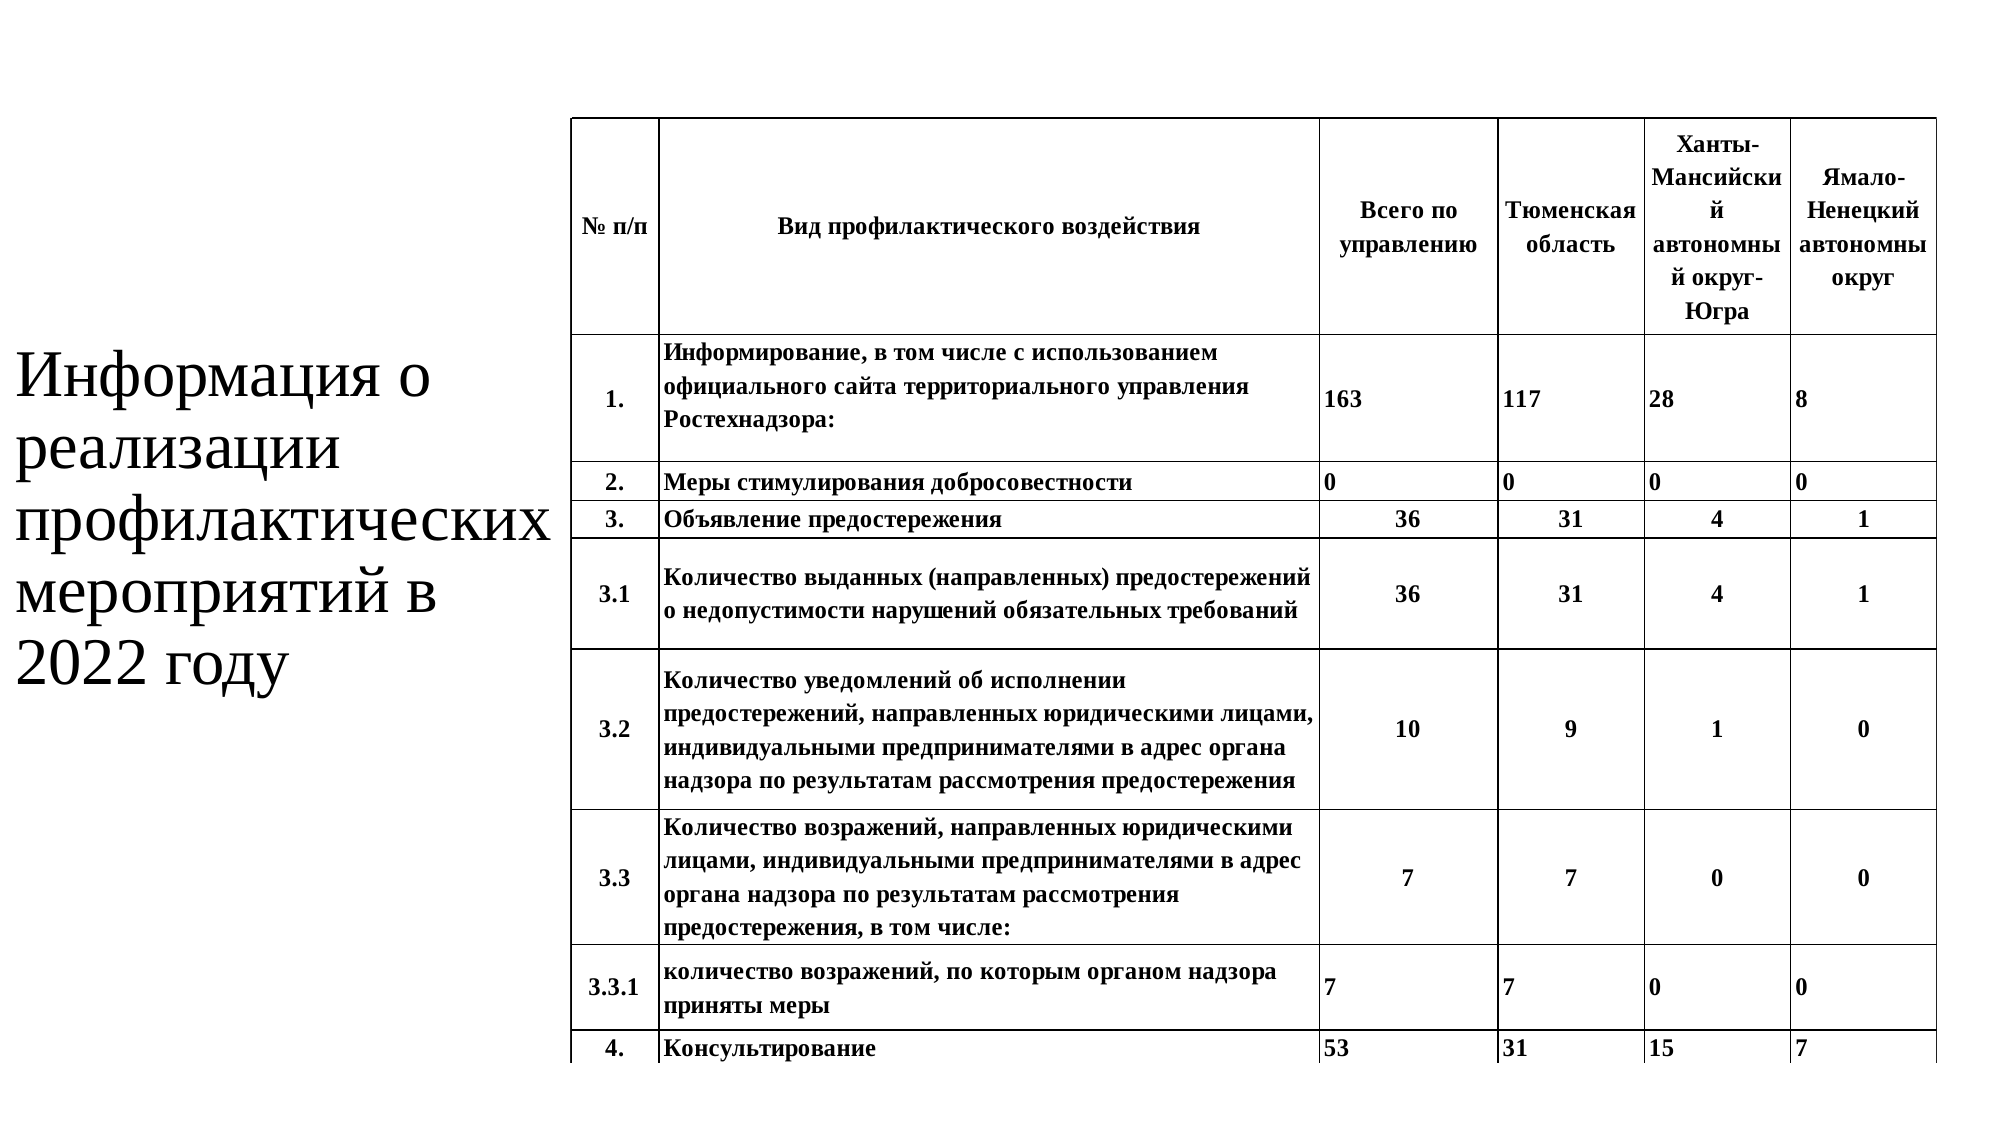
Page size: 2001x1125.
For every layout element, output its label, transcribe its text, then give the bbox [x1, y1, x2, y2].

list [570, 117, 1938, 1065]
title Информация о реализации профилактических мероприятий в 2022 году [0, 141, 570, 897]
